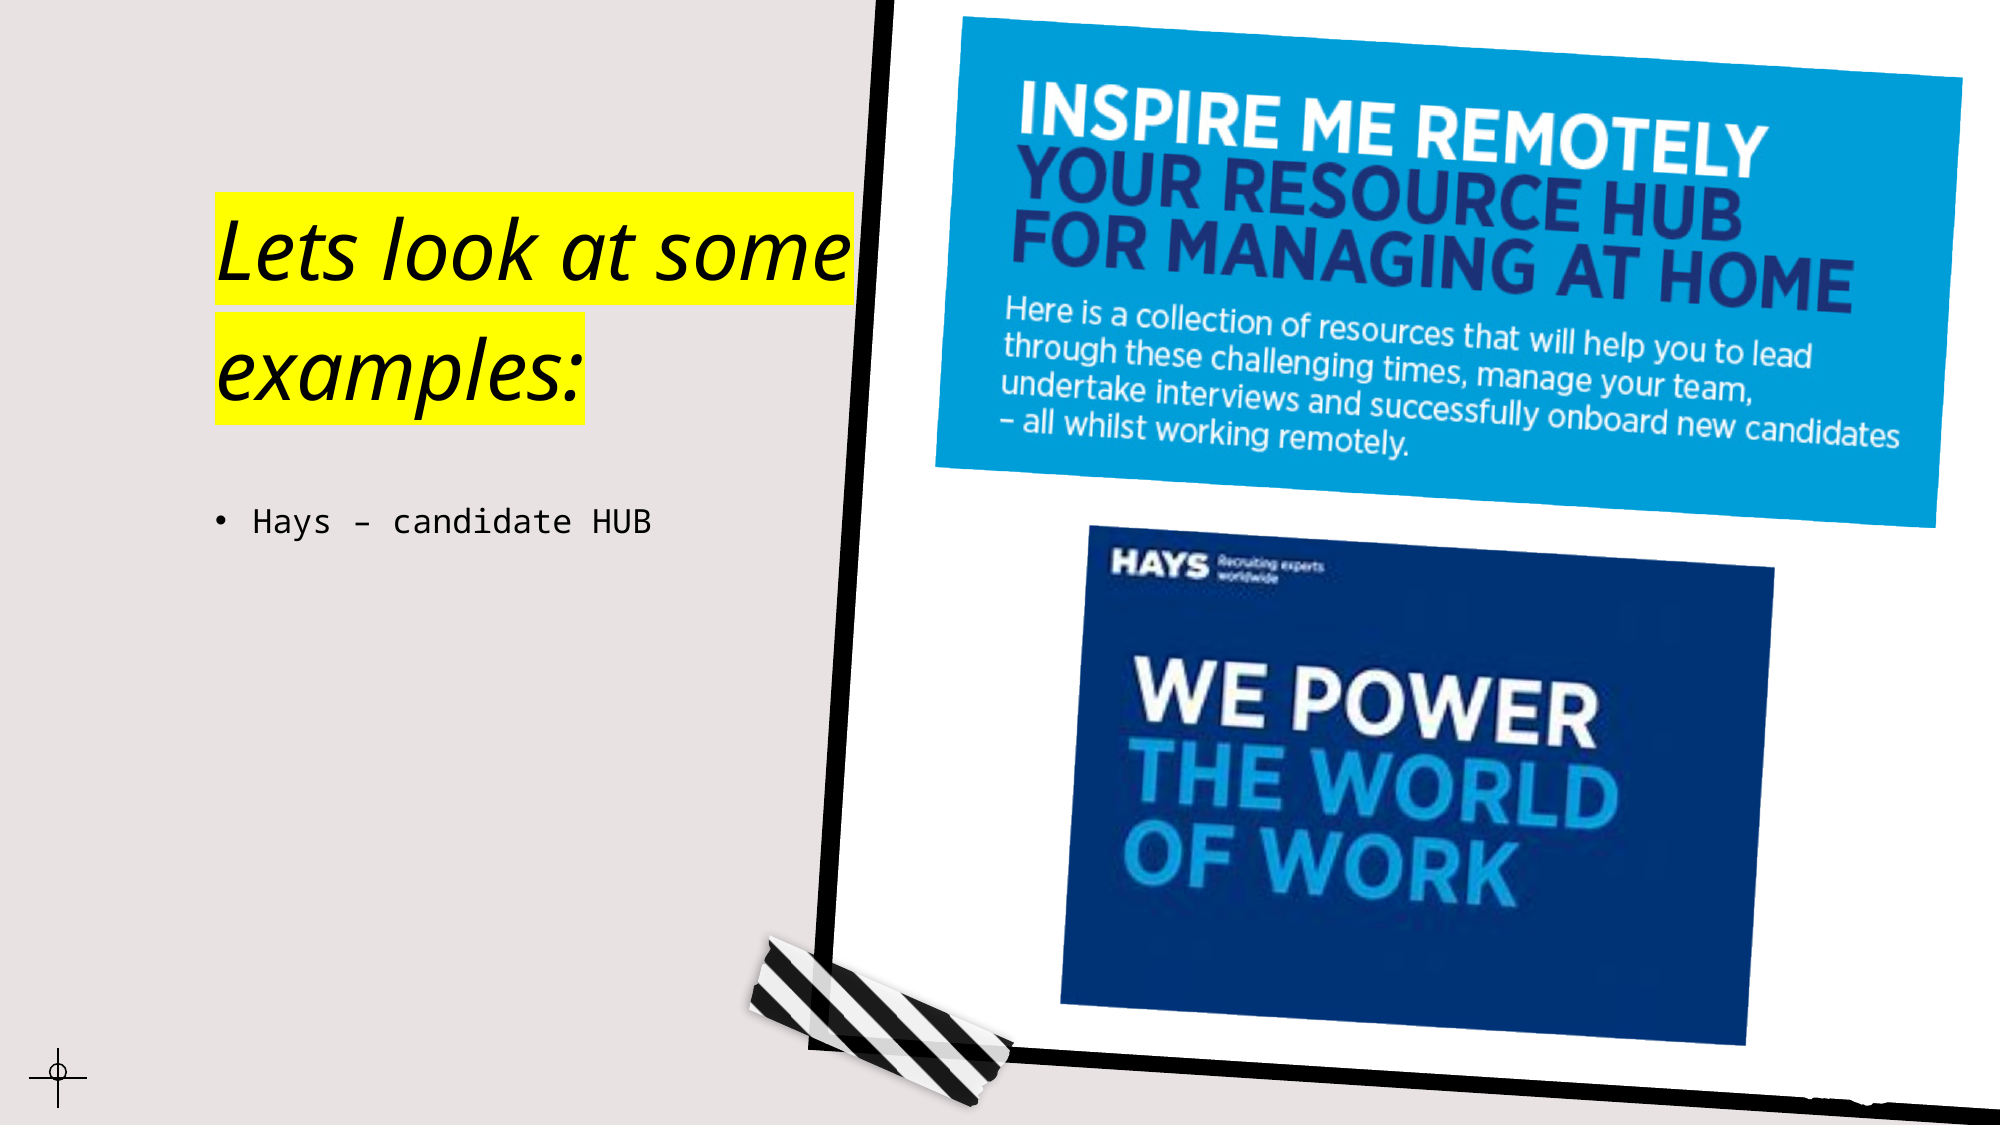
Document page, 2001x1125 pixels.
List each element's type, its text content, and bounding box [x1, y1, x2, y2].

picture [1211, 419, 1224, 444]
picture [1637, 377, 1652, 396]
picture [1246, 353, 1259, 372]
text_box [1011, 1049, 2000, 1125]
picture [1382, 429, 1387, 454]
picture [1363, 323, 1378, 341]
picture [1045, 341, 1060, 359]
picture [1425, 327, 1454, 346]
picture [1024, 414, 1039, 433]
picture [1662, 250, 1702, 303]
picture [1585, 404, 1638, 432]
picture [1510, 400, 1514, 425]
text_box [748, 933, 1016, 1109]
text_box [806, 1045, 821, 1052]
picture [1358, 102, 1395, 156]
picture [1818, 260, 1853, 312]
picture [1408, 170, 1448, 224]
text_box [0, 0, 1939, 1125]
picture [1523, 407, 1539, 431]
picture [1176, 90, 1190, 143]
picture [1719, 382, 1745, 402]
picture [1014, 210, 1049, 262]
picture [1038, 371, 1054, 396]
picture [1313, 357, 1328, 381]
picture [1274, 226, 1316, 279]
picture [1331, 321, 1359, 340]
picture [1418, 105, 1458, 159]
picture [1245, 390, 1260, 409]
picture [1234, 427, 1268, 452]
picture [1060, 148, 1106, 202]
picture [1493, 239, 1533, 294]
picture [1101, 337, 1116, 363]
picture [1871, 429, 1899, 448]
picture [1400, 325, 1410, 343]
picture [1465, 398, 1490, 423]
picture [1585, 330, 1600, 355]
picture [1112, 307, 1127, 326]
picture [1042, 408, 1046, 433]
picture [1126, 339, 1170, 366]
picture [1725, 124, 1769, 177]
picture [1238, 315, 1272, 335]
picture [1003, 375, 1018, 394]
picture [1210, 384, 1242, 408]
picture [1696, 122, 1727, 176]
picture [1121, 420, 1133, 438]
picture [1654, 185, 1694, 239]
picture [1061, 526, 1774, 1045]
picture [1321, 230, 1366, 283]
picture [1179, 304, 1183, 330]
picture [1029, 302, 1056, 321]
picture [1402, 363, 1444, 383]
picture [1560, 114, 1608, 169]
picture [1161, 154, 1200, 208]
picture [1186, 309, 1235, 332]
picture [1477, 323, 1491, 348]
picture [1019, 146, 1059, 198]
picture [1043, 82, 1087, 137]
picture [1540, 371, 1554, 390]
picture [1823, 420, 1857, 446]
picture [1357, 360, 1373, 383]
picture [1859, 423, 1869, 446]
picture [1410, 326, 1423, 344]
picture [1691, 343, 1705, 362]
picture [1491, 406, 1507, 424]
picture [1152, 310, 1169, 328]
picture [1684, 380, 1699, 398]
picture [1605, 182, 1645, 235]
picture [1618, 376, 1633, 394]
picture [1404, 400, 1463, 421]
picture [1461, 380, 1466, 389]
picture [1727, 345, 1743, 364]
picture [1278, 355, 1310, 375]
picture [1280, 430, 1290, 447]
picture [1938, 310, 1950, 498]
picture [1762, 422, 1776, 441]
picture [1225, 159, 1264, 212]
picture [1007, 296, 1026, 320]
picture [1052, 212, 1099, 267]
picture [1465, 324, 1474, 347]
picture [1671, 342, 1687, 360]
picture [1576, 374, 1591, 392]
picture [1271, 161, 1306, 214]
picture [1169, 220, 1217, 273]
picture [1702, 188, 1740, 240]
picture [1422, 235, 1434, 287]
picture [1136, 416, 1147, 439]
text_box [813, 425, 865, 956]
picture [1181, 381, 1191, 405]
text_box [28, 1047, 88, 1109]
list Hays – candidate HUB [200, 484, 739, 1013]
picture [1137, 309, 1151, 327]
picture [1156, 422, 1179, 441]
picture [1191, 387, 1206, 405]
picture [1083, 300, 1087, 324]
picture [1091, 85, 1128, 140]
picture [1816, 420, 1820, 444]
picture [1021, 376, 1034, 395]
picture [1115, 375, 1129, 401]
picture [1340, 358, 1354, 377]
picture [1389, 436, 1405, 460]
picture [1494, 326, 1519, 350]
picture [1107, 216, 1145, 269]
picture [1546, 178, 1581, 231]
picture [1371, 398, 1383, 416]
picture [1001, 419, 1013, 423]
picture [1505, 111, 1555, 165]
picture [1463, 108, 1500, 162]
title Lets look at some examples: [200, 59, 947, 425]
picture [1228, 345, 1243, 370]
picture [1501, 175, 1541, 230]
picture [1779, 418, 1814, 443]
picture [1164, 385, 1178, 404]
picture [1065, 411, 1105, 437]
picture [1173, 348, 1202, 368]
picture [1710, 252, 1756, 307]
picture [1309, 394, 1322, 413]
picture [1622, 332, 1626, 356]
picture [1113, 152, 1153, 206]
picture [1760, 343, 1812, 368]
picture [1570, 328, 1574, 354]
picture [1716, 339, 1725, 363]
picture [1383, 356, 1399, 380]
picture [1387, 399, 1401, 418]
picture [1064, 341, 1098, 366]
picture [1308, 431, 1332, 451]
picture [1371, 232, 1412, 286]
picture [1199, 92, 1239, 146]
picture [1022, 81, 1036, 134]
picture [1263, 391, 1285, 410]
picture [1456, 173, 1495, 226]
picture [1569, 410, 1582, 429]
picture [1056, 379, 1071, 397]
picture [1290, 430, 1305, 449]
picture [1557, 245, 1602, 297]
picture [1286, 393, 1299, 411]
picture [1654, 120, 1690, 174]
picture [1345, 390, 1360, 415]
picture [1157, 380, 1161, 403]
picture [1099, 381, 1112, 400]
picture [1697, 418, 1736, 438]
picture [1134, 88, 1173, 140]
picture [1353, 166, 1399, 220]
picture [1678, 417, 1693, 436]
picture [1004, 332, 1030, 357]
picture [1320, 320, 1330, 338]
picture [1381, 324, 1396, 343]
picture [1612, 117, 1649, 170]
picture [1181, 424, 1209, 443]
picture [1530, 333, 1553, 352]
picture [1655, 378, 1665, 396]
picture [1651, 409, 1667, 434]
picture [1301, 312, 1311, 337]
picture [1524, 370, 1537, 389]
picture [1601, 375, 1617, 398]
picture [1516, 400, 1521, 425]
picture [1353, 430, 1365, 453]
picture [1364, 435, 1379, 453]
picture [1270, 348, 1275, 373]
picture [1702, 381, 1716, 399]
text_box [871, 0, 893, 59]
picture [1557, 372, 1573, 396]
picture [1303, 98, 1352, 153]
picture [1563, 328, 1567, 353]
picture [1075, 376, 1097, 399]
text_box [831, 0, 2000, 1111]
picture [1654, 341, 1669, 364]
picture [1310, 163, 1345, 218]
picture [1221, 224, 1266, 276]
picture [947, 468, 1422, 498]
picture [1326, 395, 1341, 414]
picture [1442, 236, 1484, 290]
picture [1333, 353, 1337, 376]
picture [1336, 433, 1352, 452]
picture [1674, 374, 1684, 398]
picture [1058, 304, 1073, 322]
picture [1762, 256, 1810, 310]
picture [1033, 340, 1044, 358]
picture [1114, 413, 1119, 438]
picture [947, 46, 960, 254]
picture [1548, 409, 1565, 428]
picture [1212, 351, 1226, 370]
picture [1478, 367, 1521, 388]
picture [1556, 329, 1560, 353]
picture [1108, 414, 1112, 437]
picture [1172, 304, 1176, 329]
picture [1130, 383, 1145, 402]
picture [1753, 340, 1758, 365]
picture [1264, 347, 1268, 372]
picture [1049, 409, 1053, 434]
picture [1089, 306, 1102, 324]
picture [1604, 246, 1639, 298]
picture [1244, 95, 1280, 148]
picture [1448, 366, 1460, 383]
picture [1604, 338, 1619, 356]
picture [1628, 339, 1644, 362]
picture [1746, 421, 1760, 439]
picture [1641, 414, 1651, 433]
picture [1282, 318, 1299, 336]
picture [1460, 46, 1950, 76]
